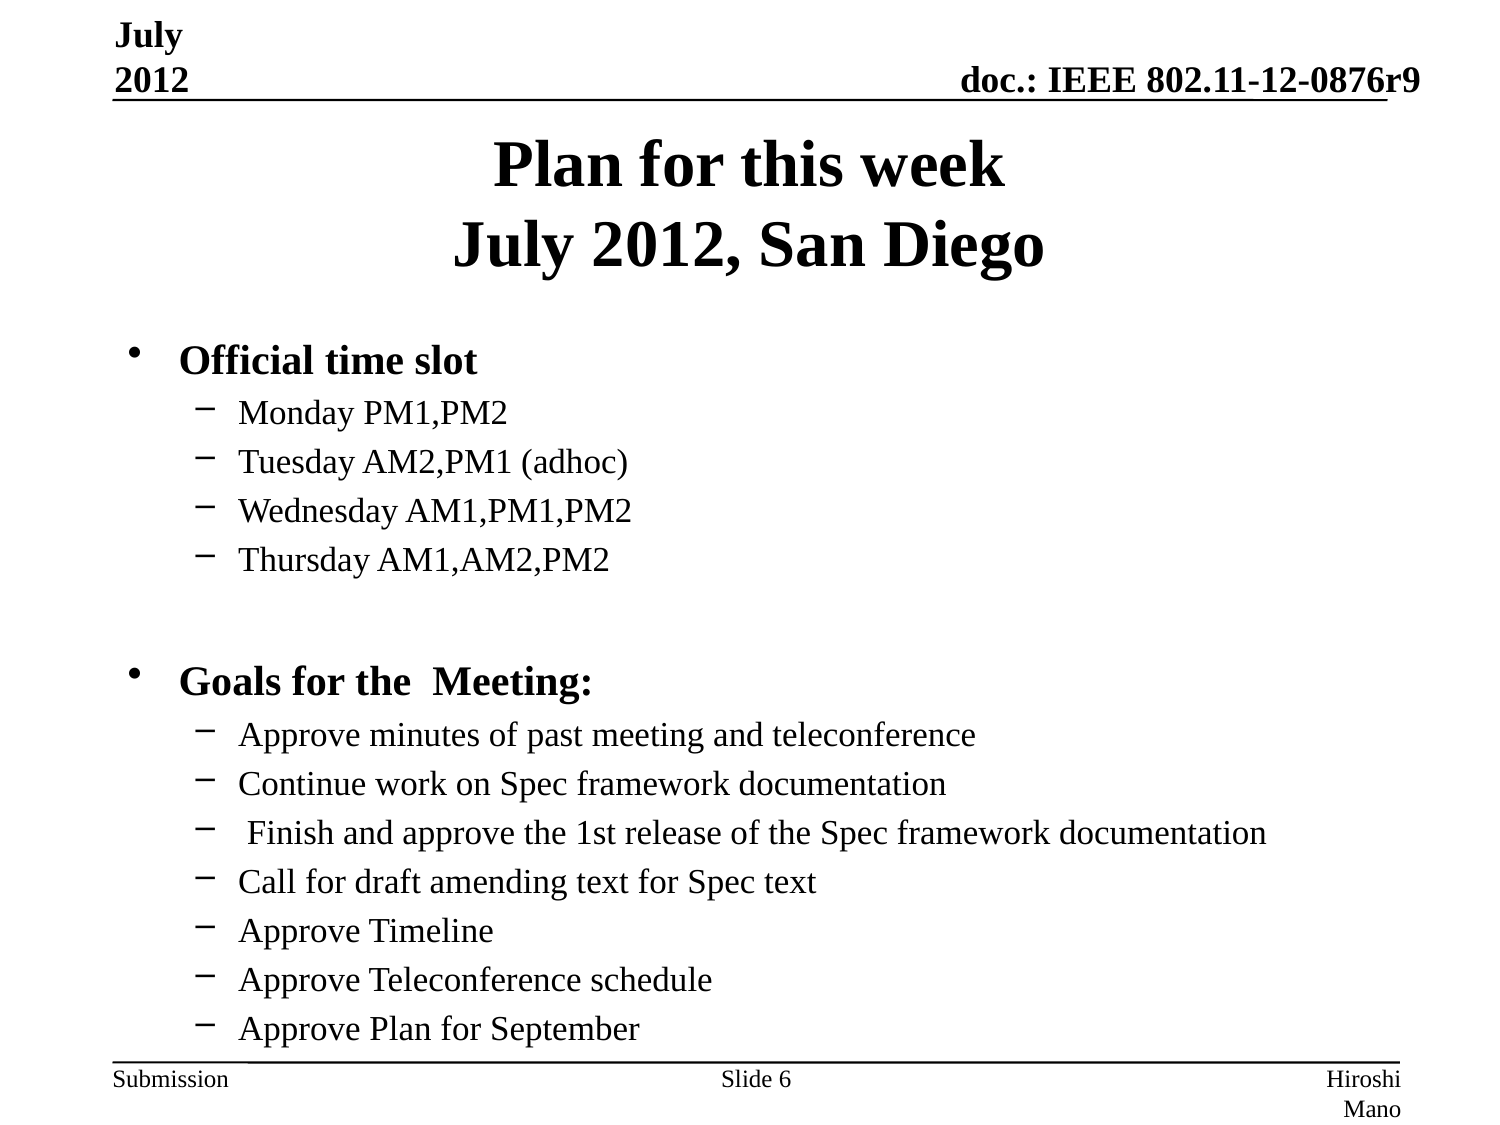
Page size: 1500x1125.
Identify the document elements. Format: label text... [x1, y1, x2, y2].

title Plan for this week July 2012, San Diego [112, 112, 1388, 288]
footer Hiroshi Mano (ATRD, Root, Lab) [1324, 1061, 1402, 1093]
slide_number Slide 6 [712, 1061, 800, 1093]
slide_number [114, 54, 259, 101]
list Official time slot Monday PM1,PM2 Tuesday AM2,PM1 (adhoc) Wednesday AM1,PM1,PM2 Thursday AM1,AM2,PM2 Goals for the Meeting: Approve minutes of past meeting and teleconference Continue work on Spec framework documentation Finish and approve the 1st release of the Spec framework documentation Call for draft amending text for Spec text Approve Timeline Approve Teleconference schedule Approve Plan for September [112, 324, 1451, 1063]
